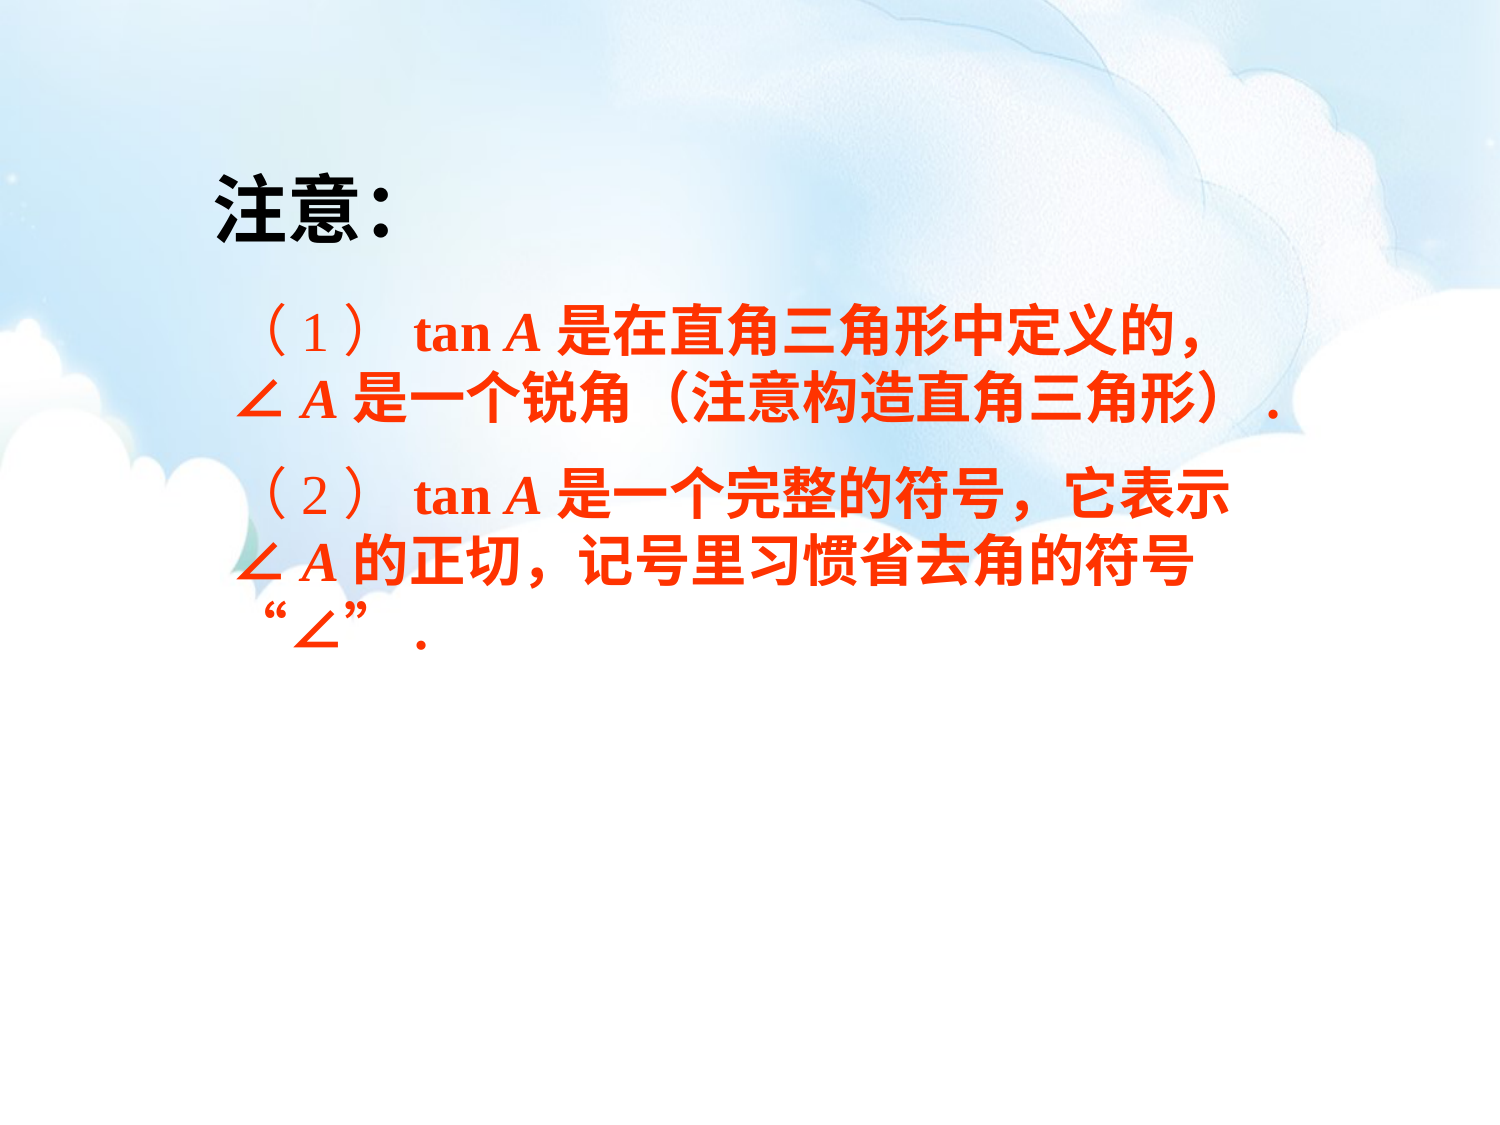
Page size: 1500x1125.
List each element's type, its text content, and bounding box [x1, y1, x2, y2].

picture [0, 0, 1500, 1125]
text_box （1）tan A是在直角三角形中定义的，∠A是一个锐角（注意构造直角三角形）. （2）tan A是一个完整的符号，它表示∠A的正切，记号里习惯省去角的符号“∠”. [217, 169, 1282, 668]
text_box 注意： [197, 154, 547, 260]
